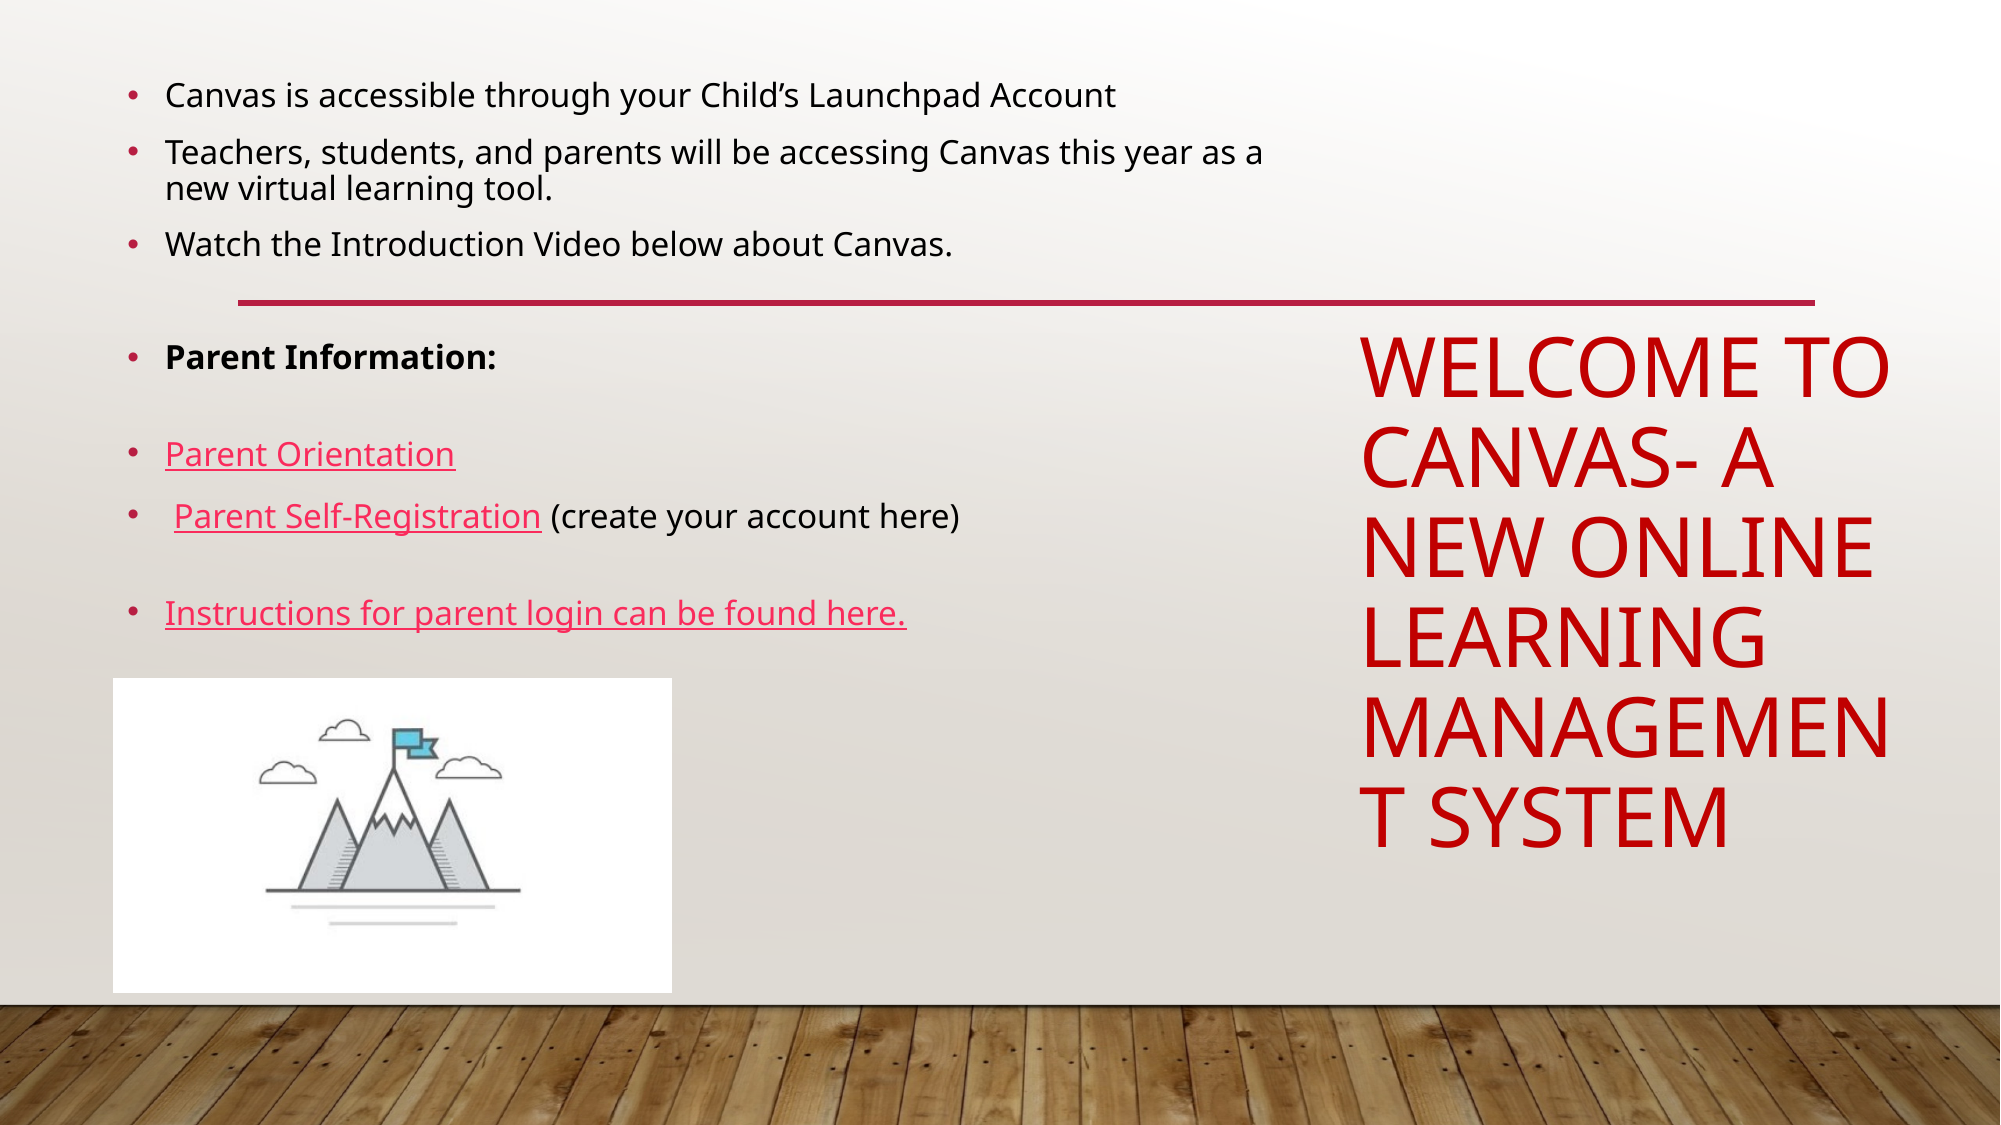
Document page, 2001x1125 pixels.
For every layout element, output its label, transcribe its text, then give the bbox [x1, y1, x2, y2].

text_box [111, 677, 673, 994]
picture [0, 1005, 2000, 1125]
list Canvas is accessible through your Child’s Launchpad Account Teachers, students, and parents will be accessing Canvas this year as a new virtual learning tool. Watch the Introduction Video below about Canvas. Parent Information: Parent Orientation Parent Self-Registration (create your account here) Instructions for parent login can be found here. [112, 71, 1293, 651]
title Welcome to Canvas- A new Online Learning Management System [1344, 318, 1942, 748]
